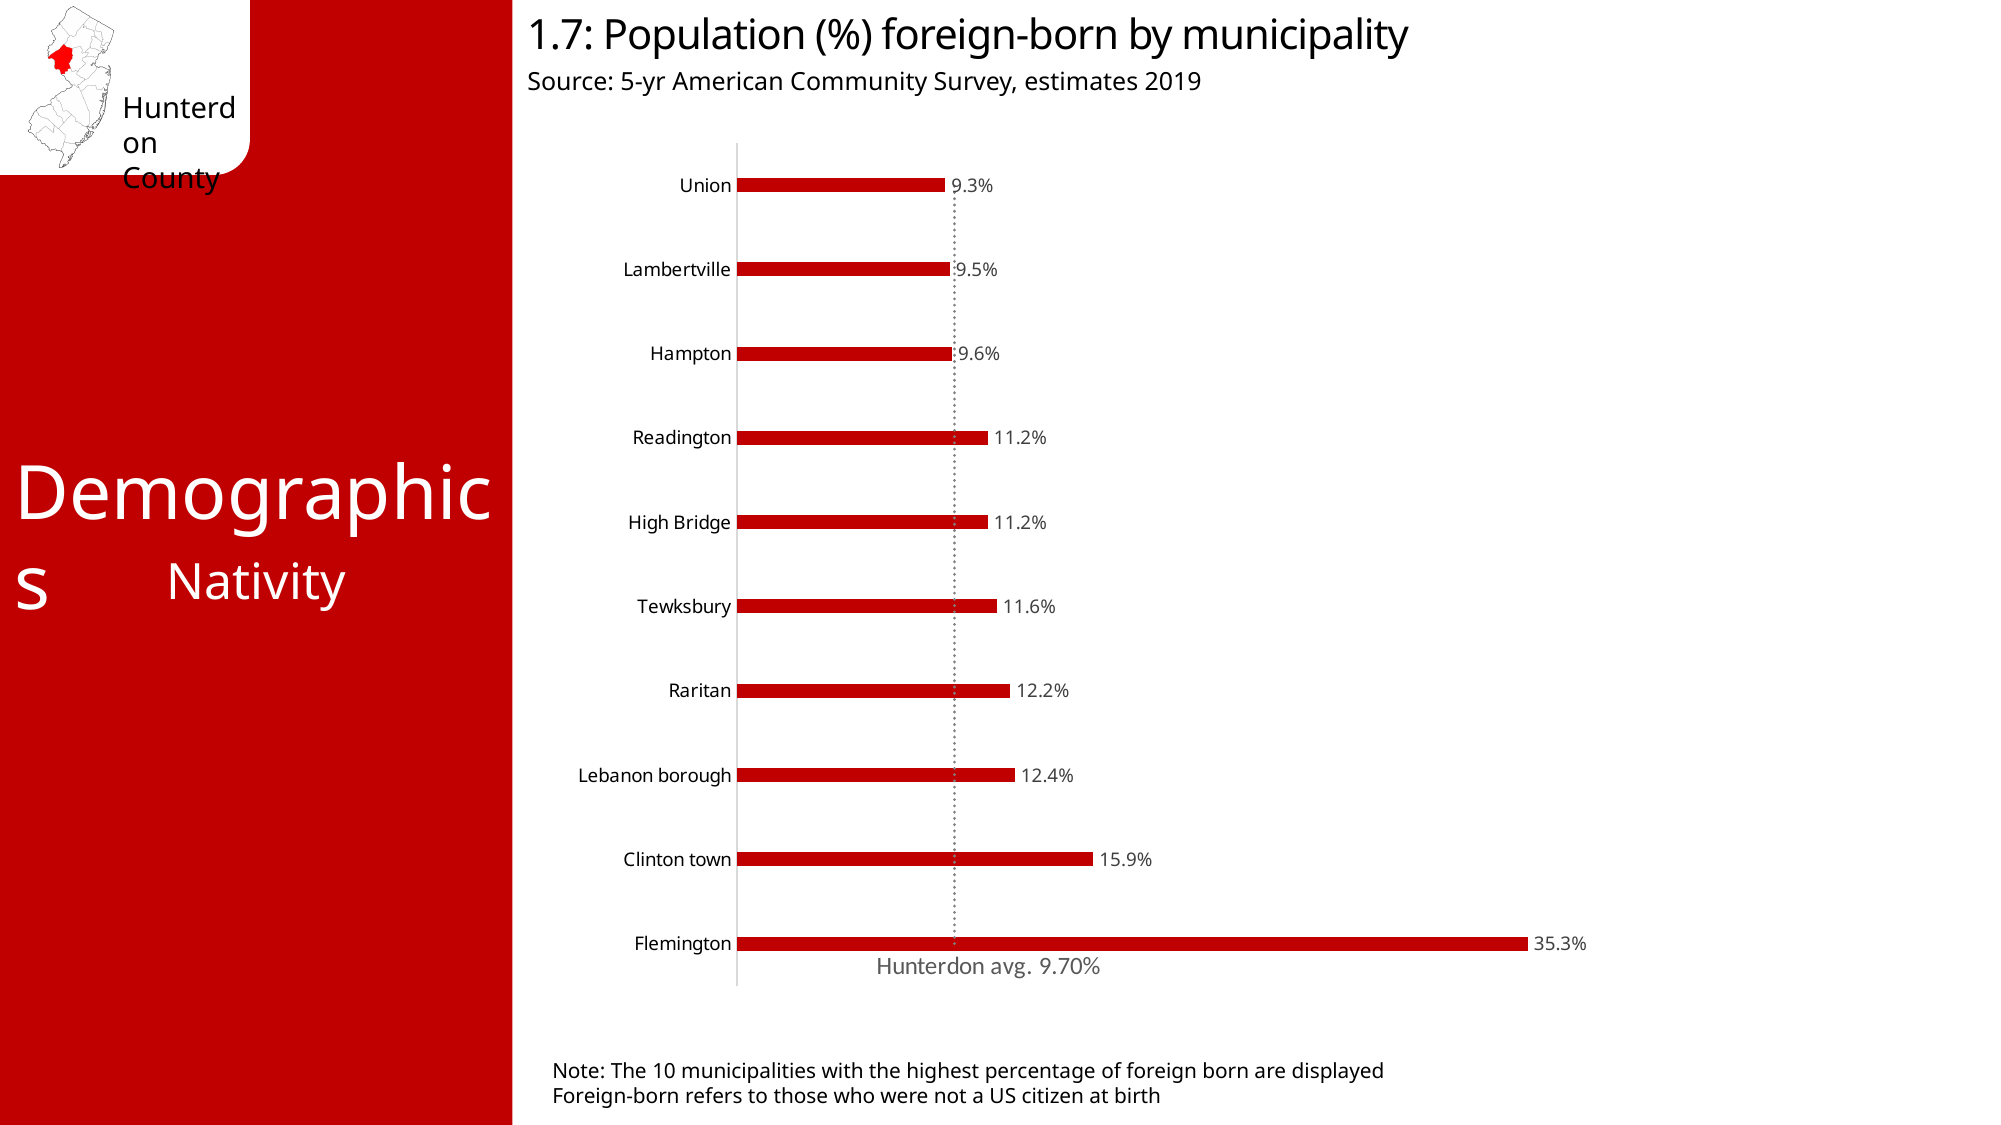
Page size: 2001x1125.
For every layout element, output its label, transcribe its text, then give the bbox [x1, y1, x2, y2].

text_box Note: The 10 municipalities with the highest percentage of foreign born are displayed Foreign-born refers to those who were not a US citizen at birth [537, 1049, 2000, 1115]
text_box Demographics [0, 437, 513, 633]
text_box Nativity [51, 542, 461, 617]
picture [28, 6, 114, 168]
text_box 1.7: Population (%) foreign-born by municipality [512, 0, 1863, 65]
chart [545, 119, 1880, 1010]
text_box Source: 5-yr American Community Survey, estimates 2019 [512, 58, 1570, 103]
